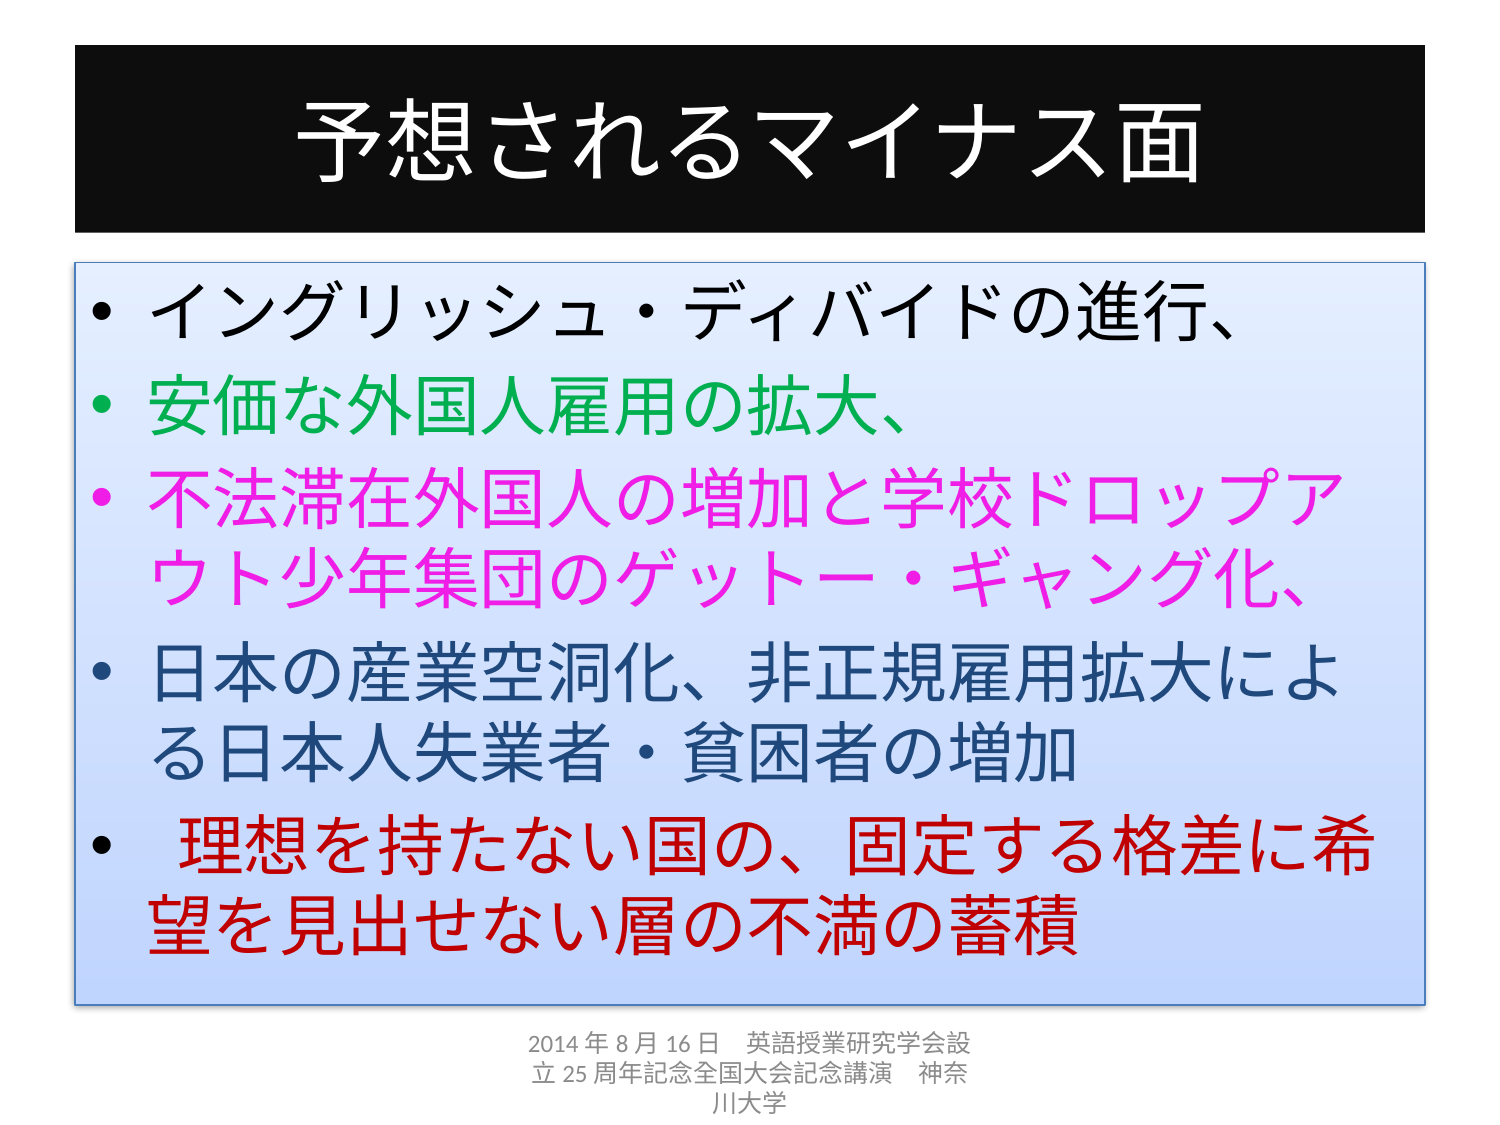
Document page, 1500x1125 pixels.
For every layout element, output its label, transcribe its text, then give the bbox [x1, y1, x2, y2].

title 予想されるマイナス面 [75, 45, 1425, 233]
list イングリッシュ・ディバイドの進行、 安価な外国人雇用の拡大、 不法滞在外国人の増加と学校ドロップアウト少年集団のゲットー・ギャング化、 日本の産業空洞化、非正規雇用拡大による日本人失業者・貧困者の増加 理想を持たない国の、固定する格差に希望を見出せない層の不満の蓄積 [74, 262, 1426, 1006]
footer 2014年8月16日 英語授業研究学会設立25周年記念全国大会記念講演 神奈川大学 [512, 1042, 988, 1103]
